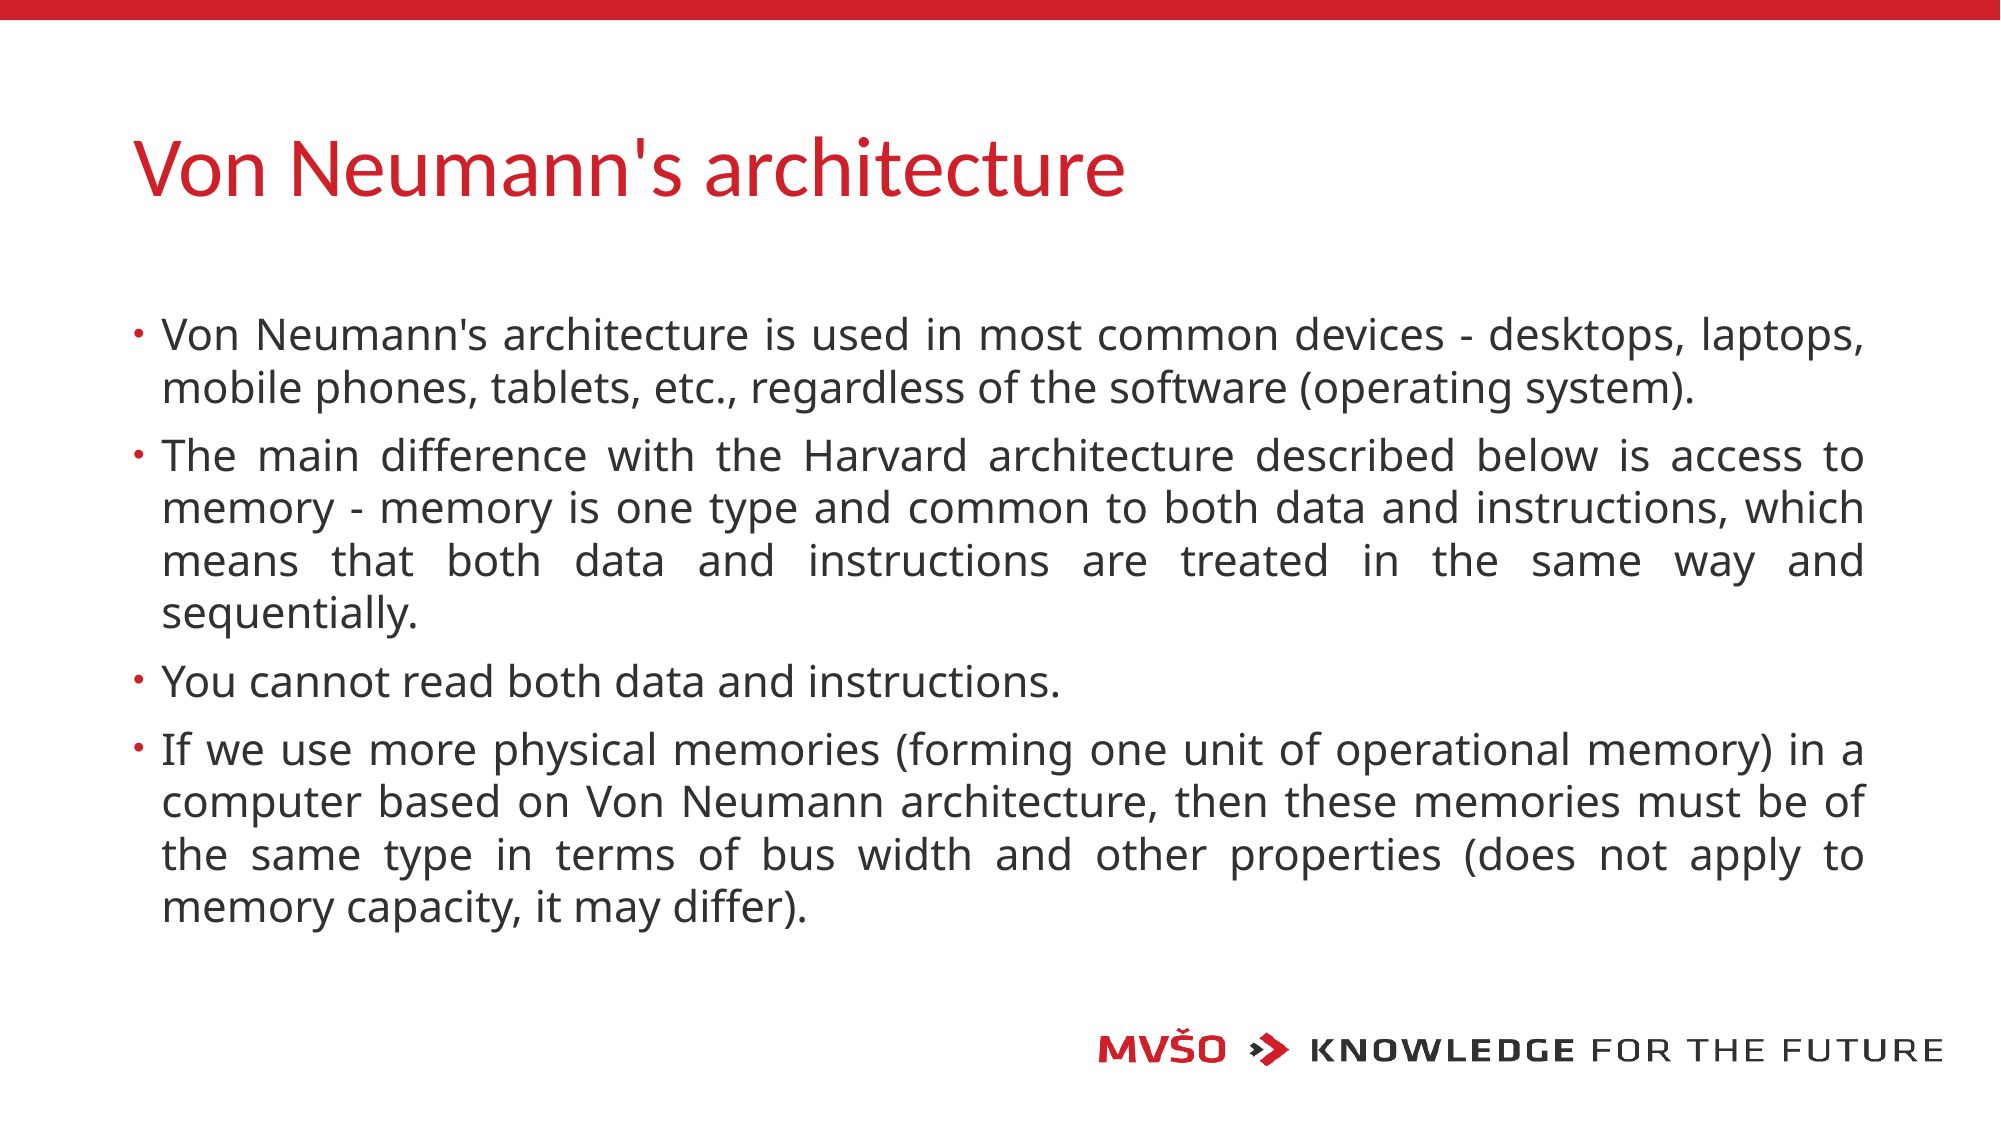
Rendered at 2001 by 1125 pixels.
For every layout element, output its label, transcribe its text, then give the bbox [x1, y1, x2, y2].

title Von Neumann's architecture [118, 59, 1882, 278]
picture [1099, 1028, 1942, 1066]
list Von Neumann's architecture is used in most common devices - desktops, laptops, mobile phones, tablets, etc., regardless of the software (operating system). The main difference with the Harvard architecture described below is access to memory - memory is one type and common to both data and instructions, which means that both data and instructions are treated in the same way and sequentially. You cannot read both data and instructions. If we use more physical memories (forming one unit of operational memory) in a computer based on Von Neumann architecture, then these memories must be of the same type in terms of bus width and other properties (does not apply to memory capacity, it may differ). [118, 299, 1882, 969]
